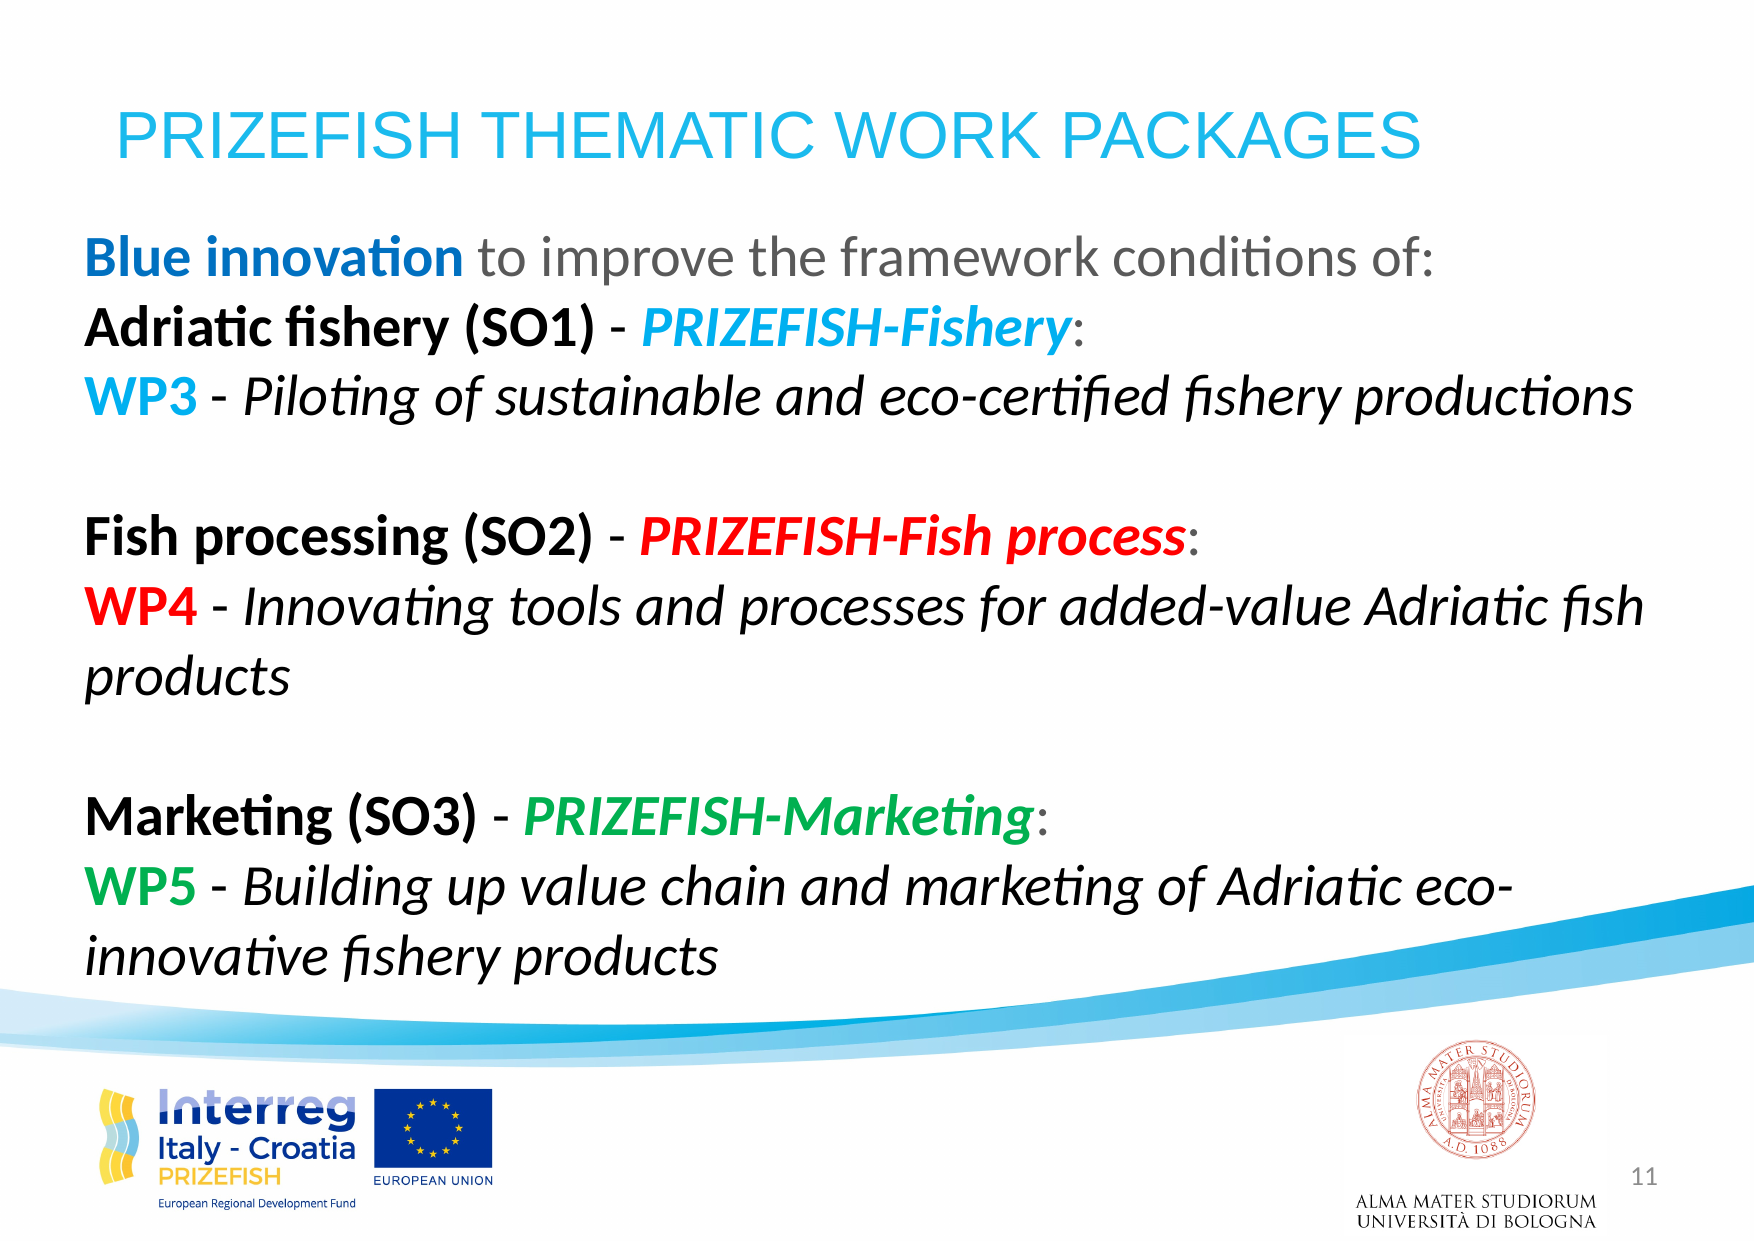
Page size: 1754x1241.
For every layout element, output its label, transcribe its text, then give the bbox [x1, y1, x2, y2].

picture [0, 0, 1754, 1241]
text_box PRIZEFISH THEMATIC WORK PACKAGES [97, 83, 1656, 181]
slide_number 11 [1608, 1141, 1674, 1208]
text_box Blue innovation to improve the framework conditions of: Adriatic fishery (SO1) - PRIZEFISH-Fishery: WP3 - Piloting of sustainable and eco-certified fishery productions Fish processing (SO2) - PRIZEFISH-Fish process: WP4 - Innovating tools and processes for added-value Adriatic fish products Marketing (SO3) - PRIZEFISH-Marketing: WP5 - Building up value chain and marketing of Adriatic eco-innovative fishery products [69, 210, 1754, 995]
